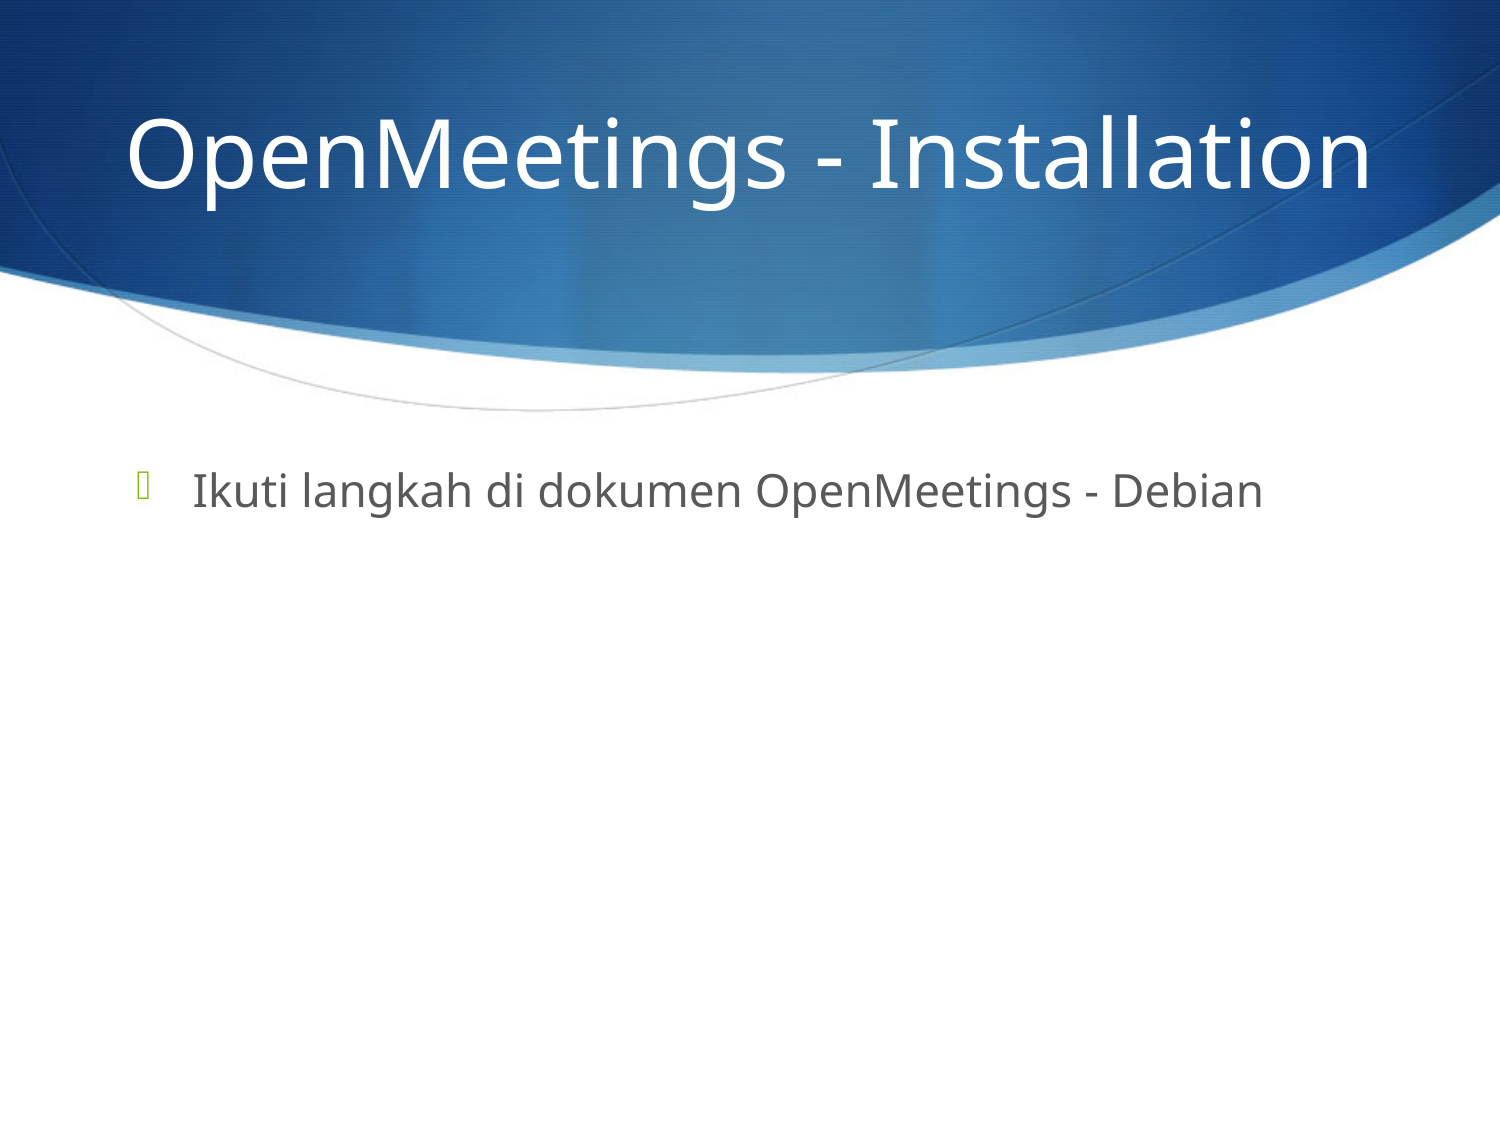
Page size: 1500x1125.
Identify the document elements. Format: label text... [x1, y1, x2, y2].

list Ikuti langkah di dokumen OpenMeetings - Debian [121, 454, 1379, 991]
picture [0, 0, 1500, 1125]
title OpenMeetings - Installation [75, 56, 1425, 245]
